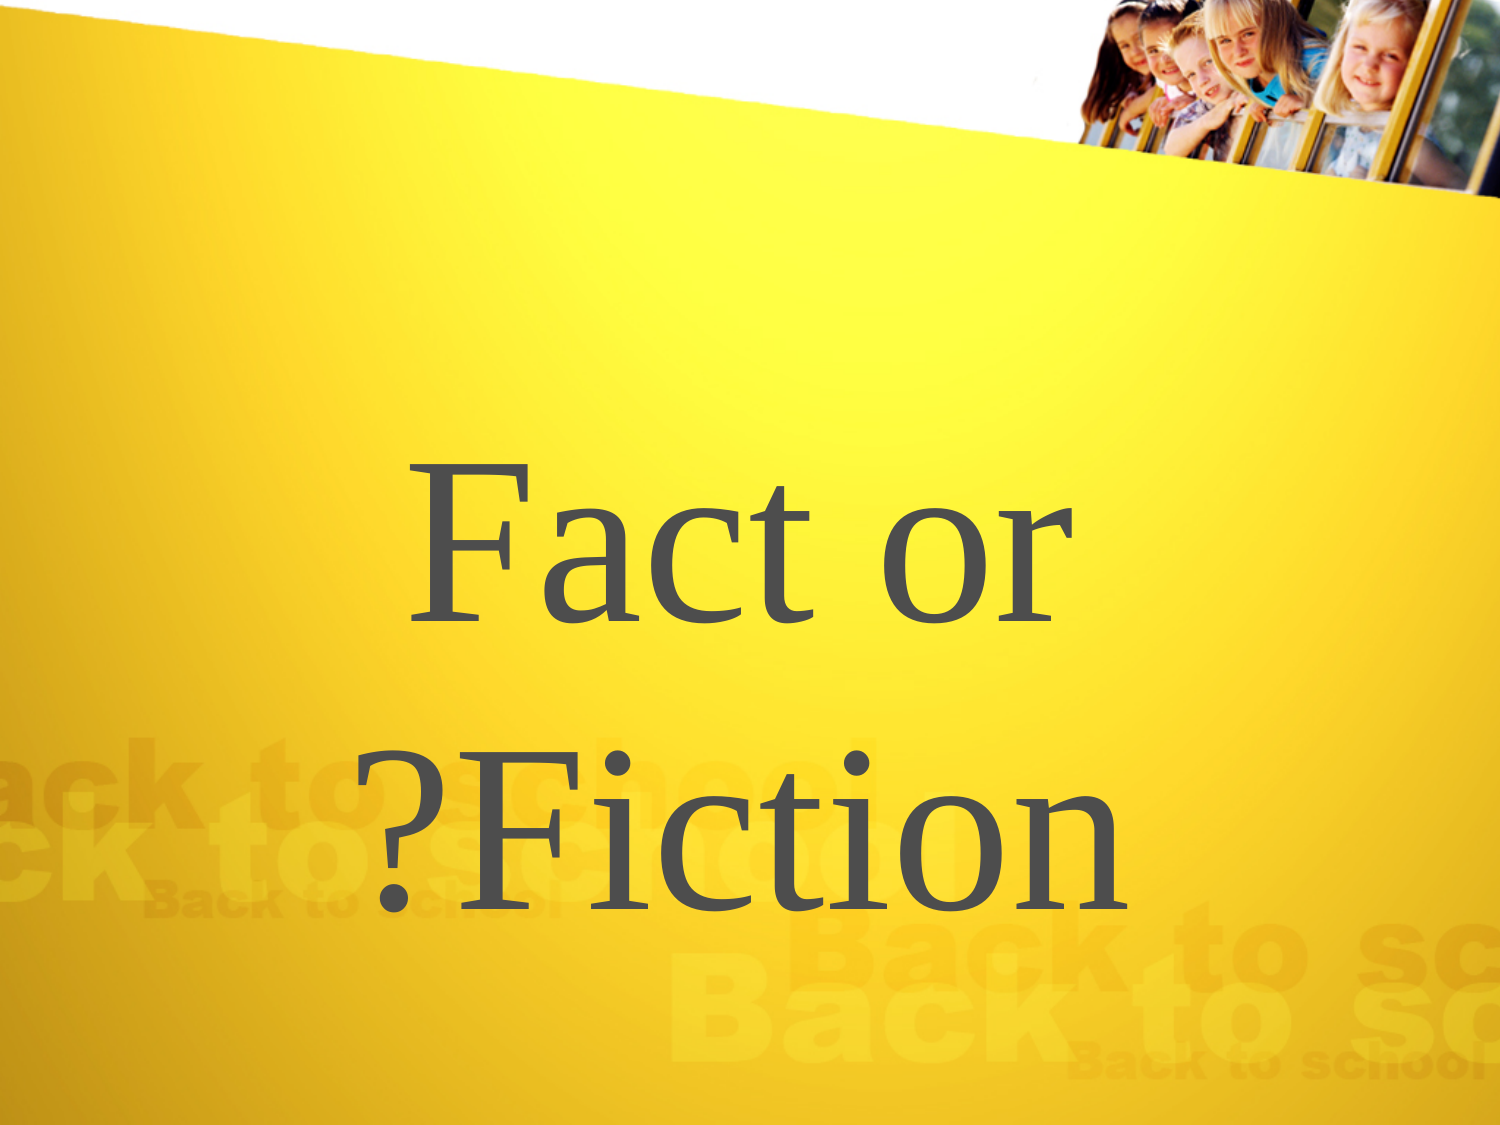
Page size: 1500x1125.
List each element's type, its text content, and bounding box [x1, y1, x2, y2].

footer اعداد المدربة الدولية جومانة فقيه [562, 3, 1238, 57]
text_box Fact or Fiction? [125, 374, 1354, 965]
picture [0, 0, 1500, 1125]
